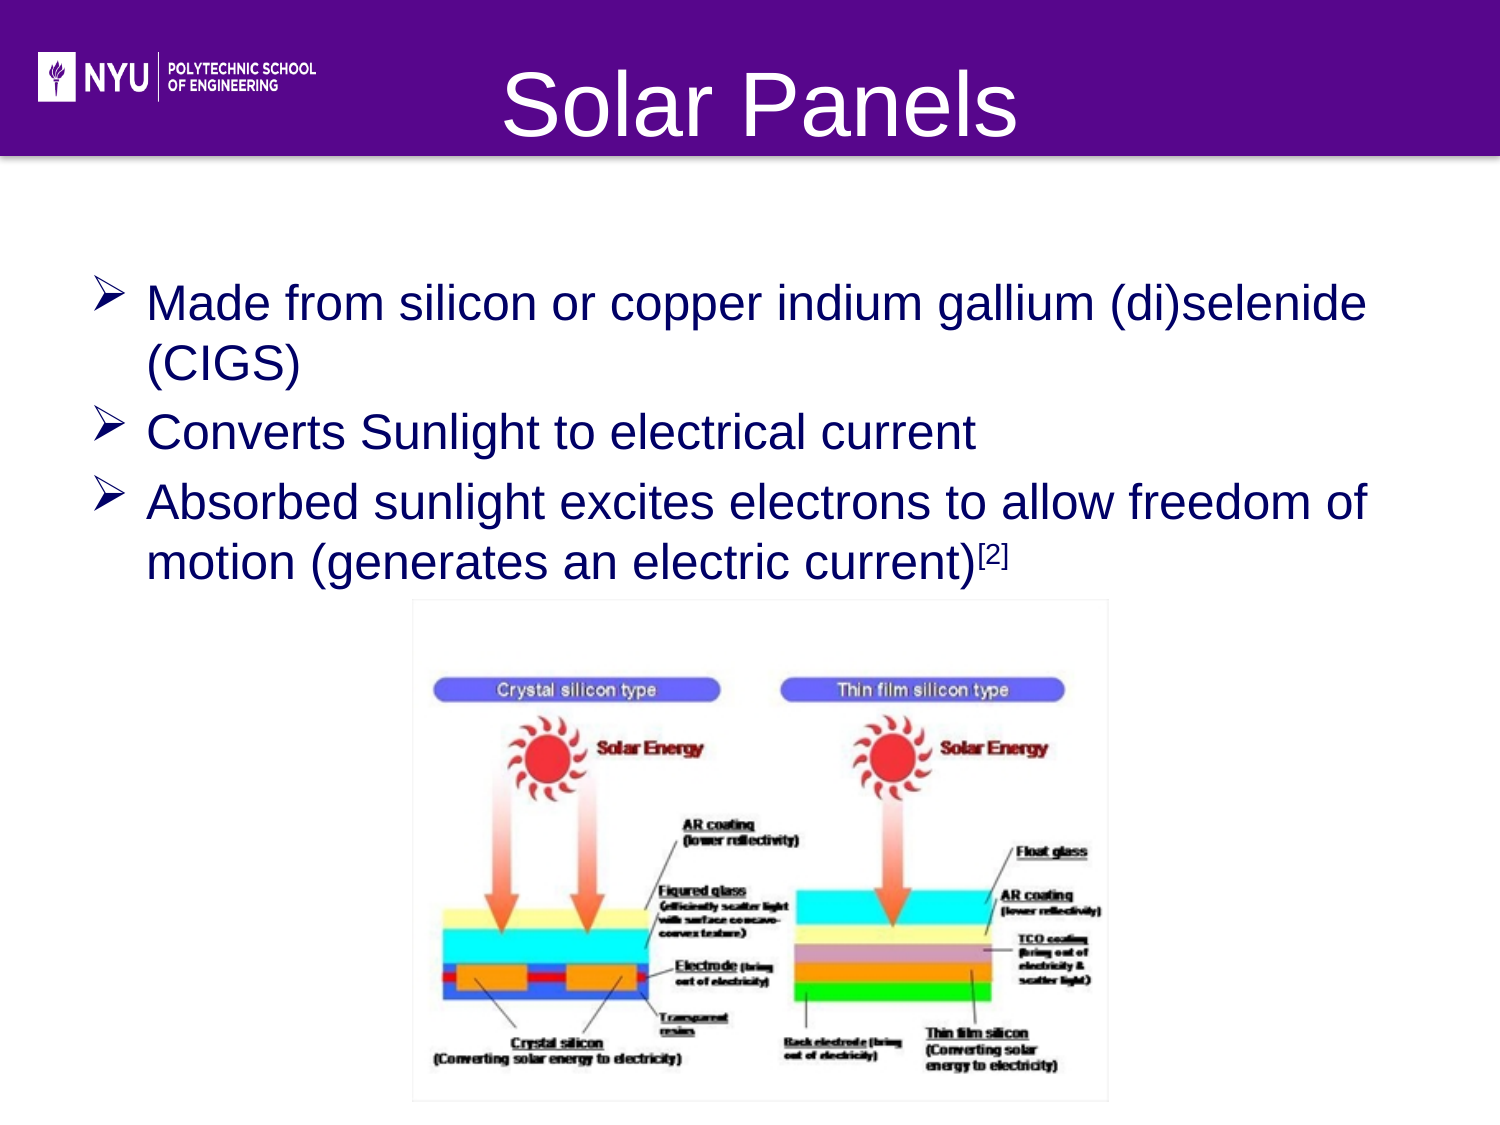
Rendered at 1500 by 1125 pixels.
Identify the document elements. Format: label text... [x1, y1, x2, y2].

picture [38, 52, 85, 102]
picture [412, 599, 1109, 1102]
list Made from silicon or copper indium gallium (di)selenide (CIGS) Converts Sunlight to electrical current Absorbed sunlight excites electrons to allow freedom of motion (generates an electric current)[2] [75, 262, 1425, 1005]
title Solar Panels [85, 37, 1436, 225]
